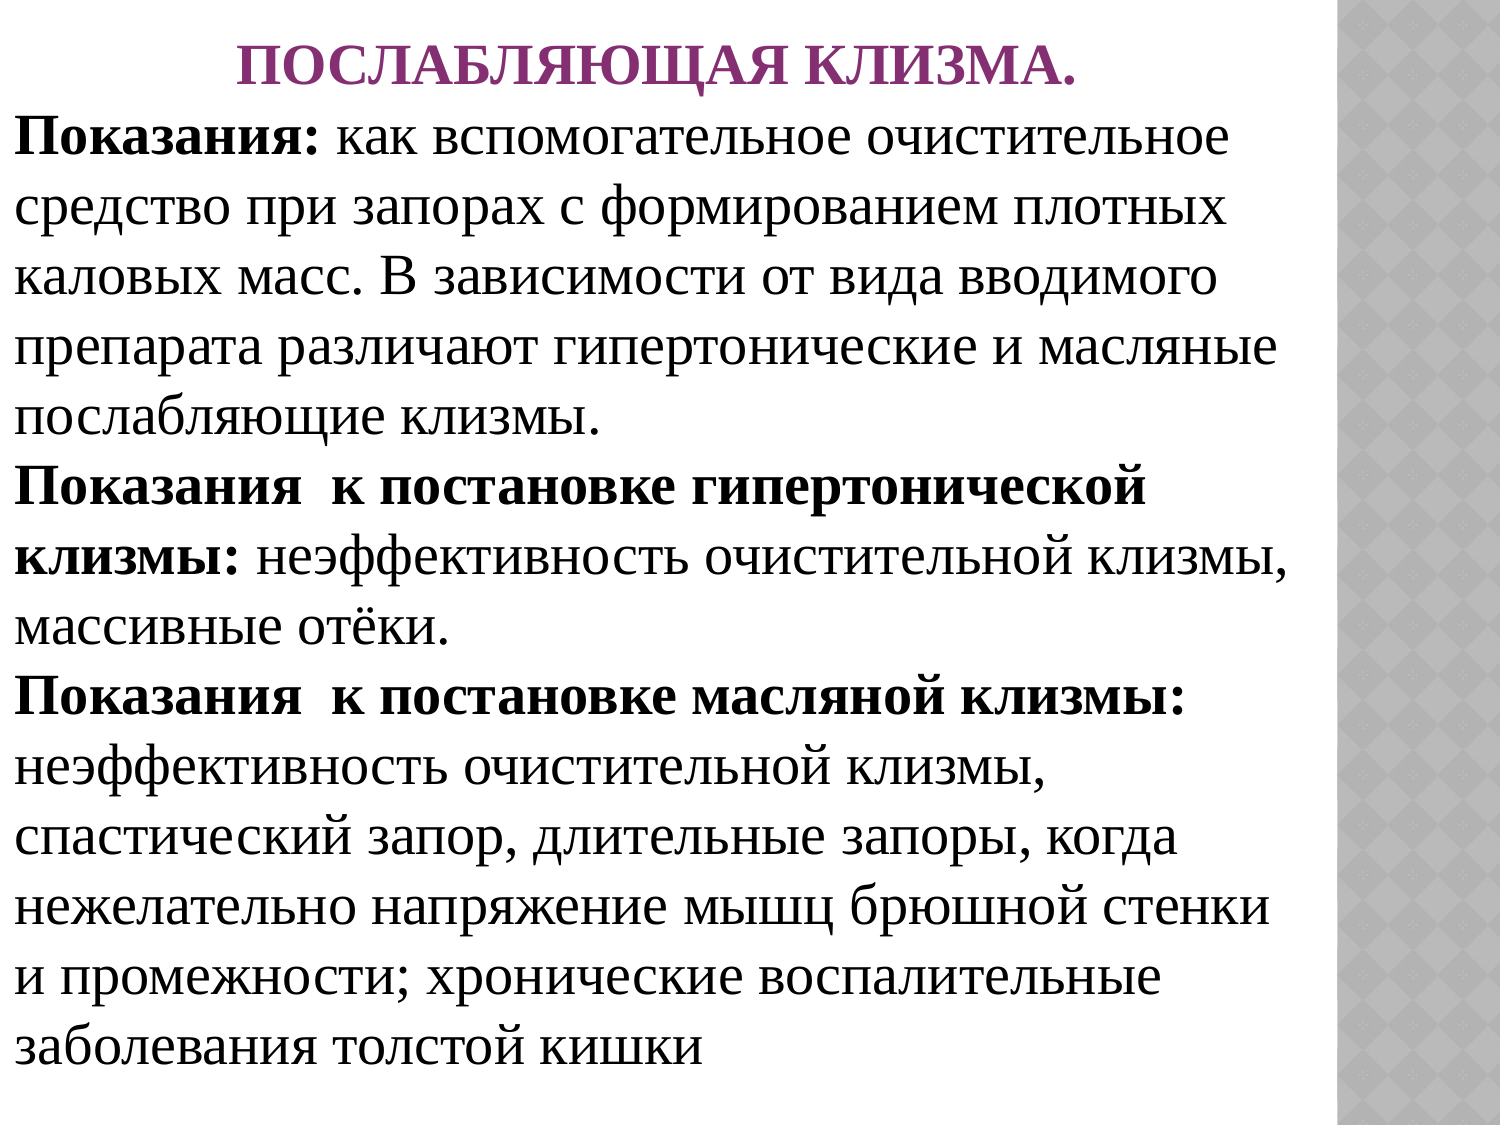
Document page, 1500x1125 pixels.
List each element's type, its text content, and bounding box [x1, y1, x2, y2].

text_box ПОСЛАБЛЯЮЩАЯ КЛИЗМА. Показания: как вспомогательное очистительное средство при запорах с формированием плотных каловых масс. В зависимости от вида вводимого препарата различают гипертонические и масляные послабляющие клизмы. Показания к постановке гипертонической клизмы: неэффективность очистительной клизмы, массивные отёки. Показания к постановке масляной клизмы: неэффективность очистительной клизмы, спастический запор, длительные запоры, когда нежелательно напряжение мышц брюшной стенки и промежности; хронические воспалительные заболевания толстой кишки [0, 19, 1329, 1084]
